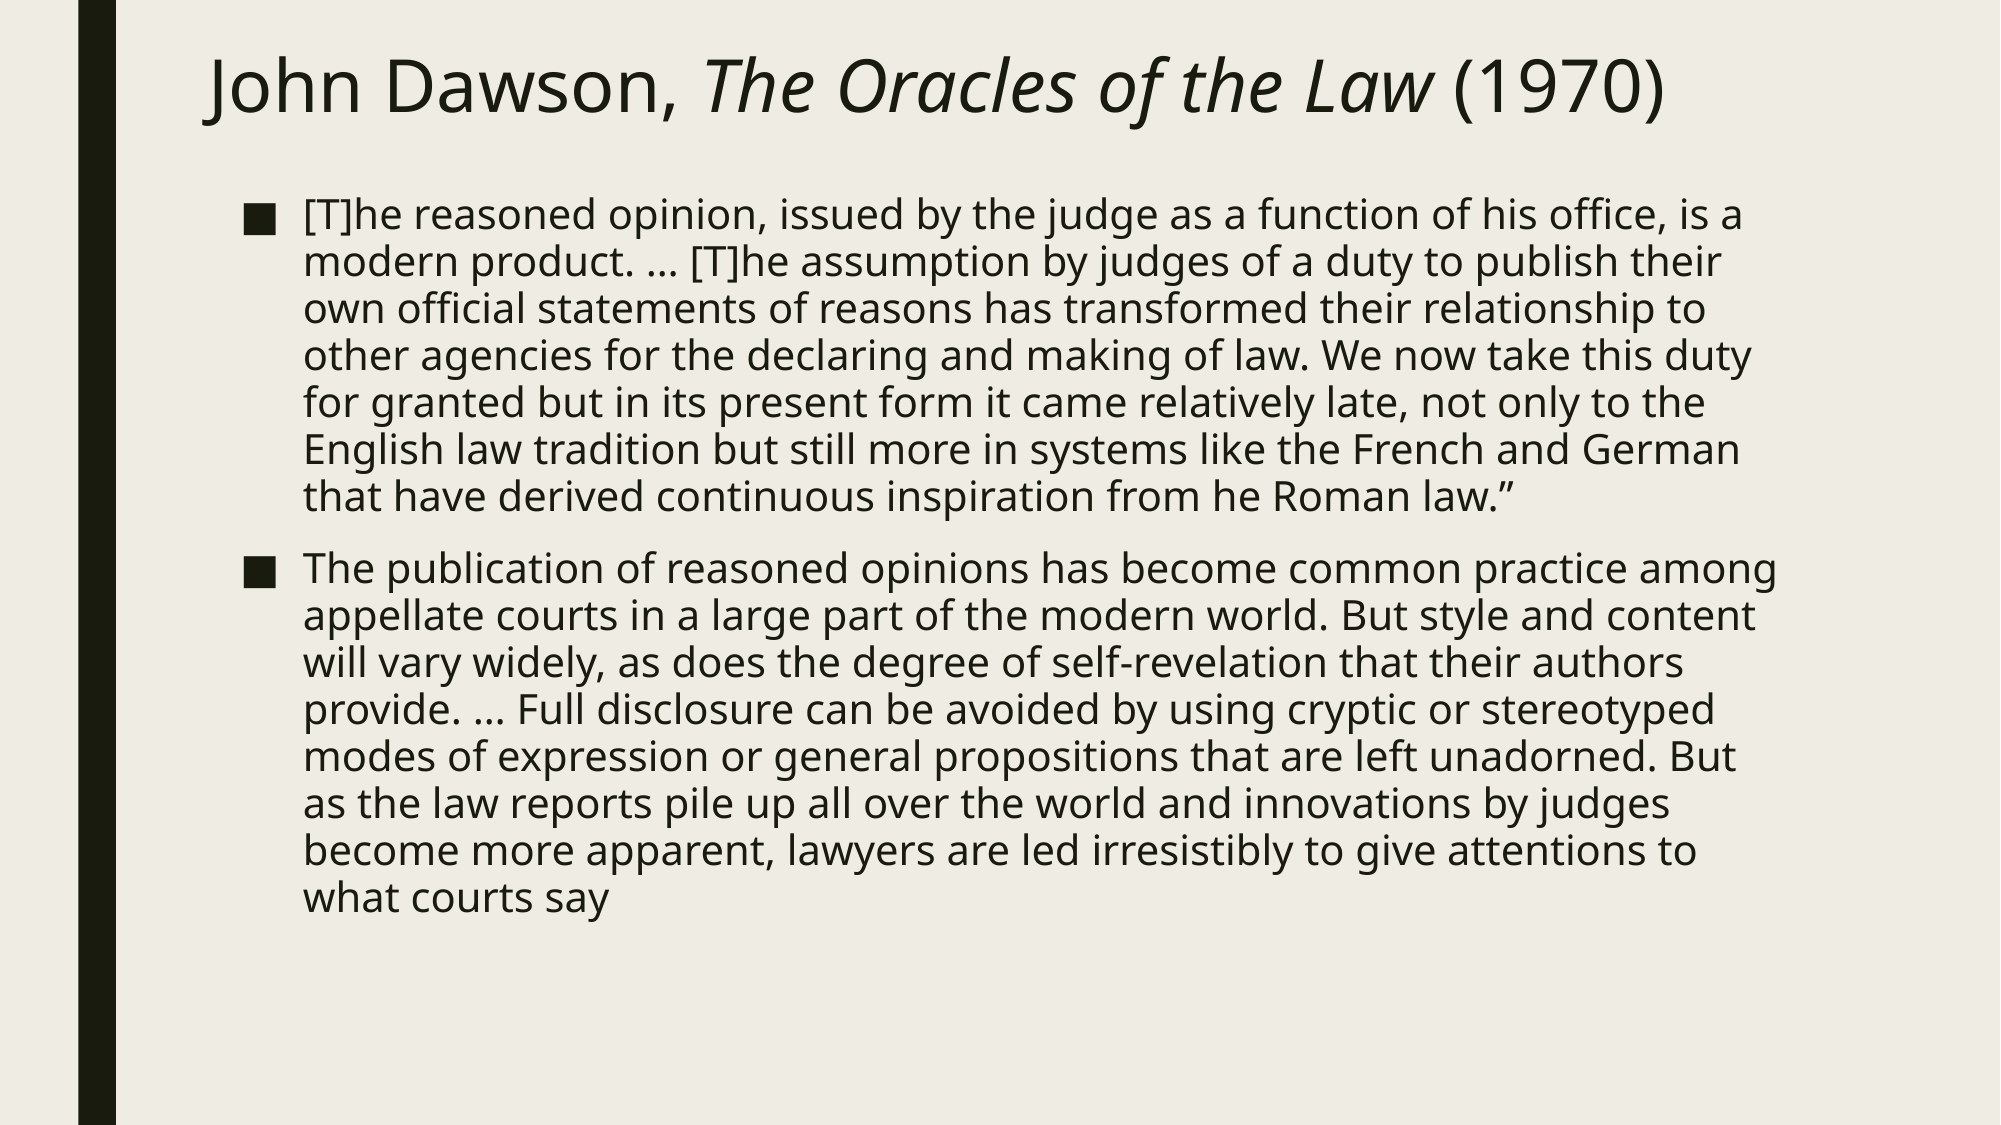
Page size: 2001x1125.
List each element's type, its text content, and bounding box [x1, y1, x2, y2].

title John Dawson, The Oracles of the Law (1970) [193, 42, 1800, 137]
list [T]he reasoned opinion, issued by the judge as a function of his office, is a modern product. … [T]he assumption by judges of a duty to publish their own official statements of reasons has transformed their relationship to other agencies for the declaring and making of law. We now take this duty for granted but in its present form it came relatively late, not only to the English law tradition but still more in systems like the French and German that have derived continuous inspiration from he Roman law.” The publication of reasoned opinions has become common practice among appellate courts in a large part of the modern world. But style and content will vary widely, as does the degree of self-revelation that their authors provide. … Full disclosure can be avoided by using cryptic or stereotyped modes of expression or general propositions that are left unadorned. But as the law reports pile up all over the world and innovations by judges become more apparent, lawyers are led irresistibly to give attentions to what courts say [225, 184, 1800, 963]
